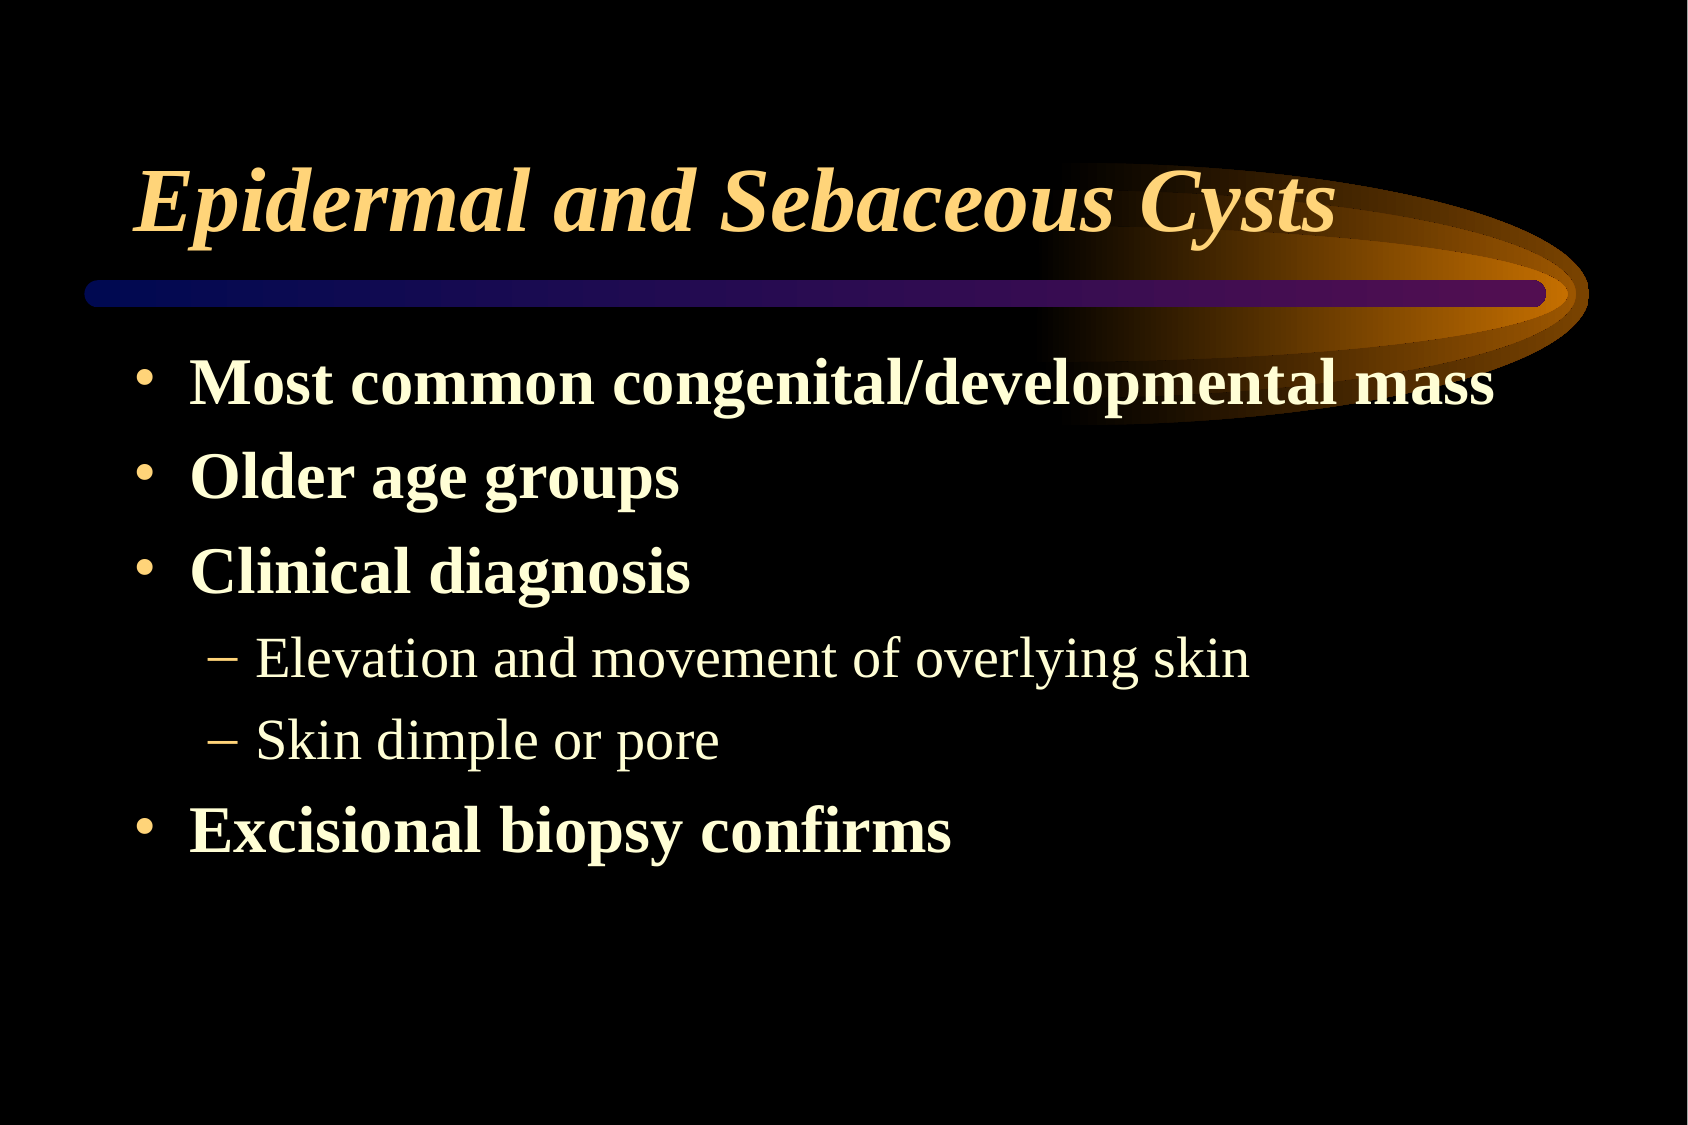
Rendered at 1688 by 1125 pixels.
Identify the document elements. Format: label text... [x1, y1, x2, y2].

list Most common congenital/developmental mass Older age groups Clinical diagnosis Elevation and movement of overlying skin Skin dimple or pore Excisional biopsy confirms [126, 336, 1562, 1125]
title Epidermal and Sebaceous Cysts [126, 0, 1562, 251]
